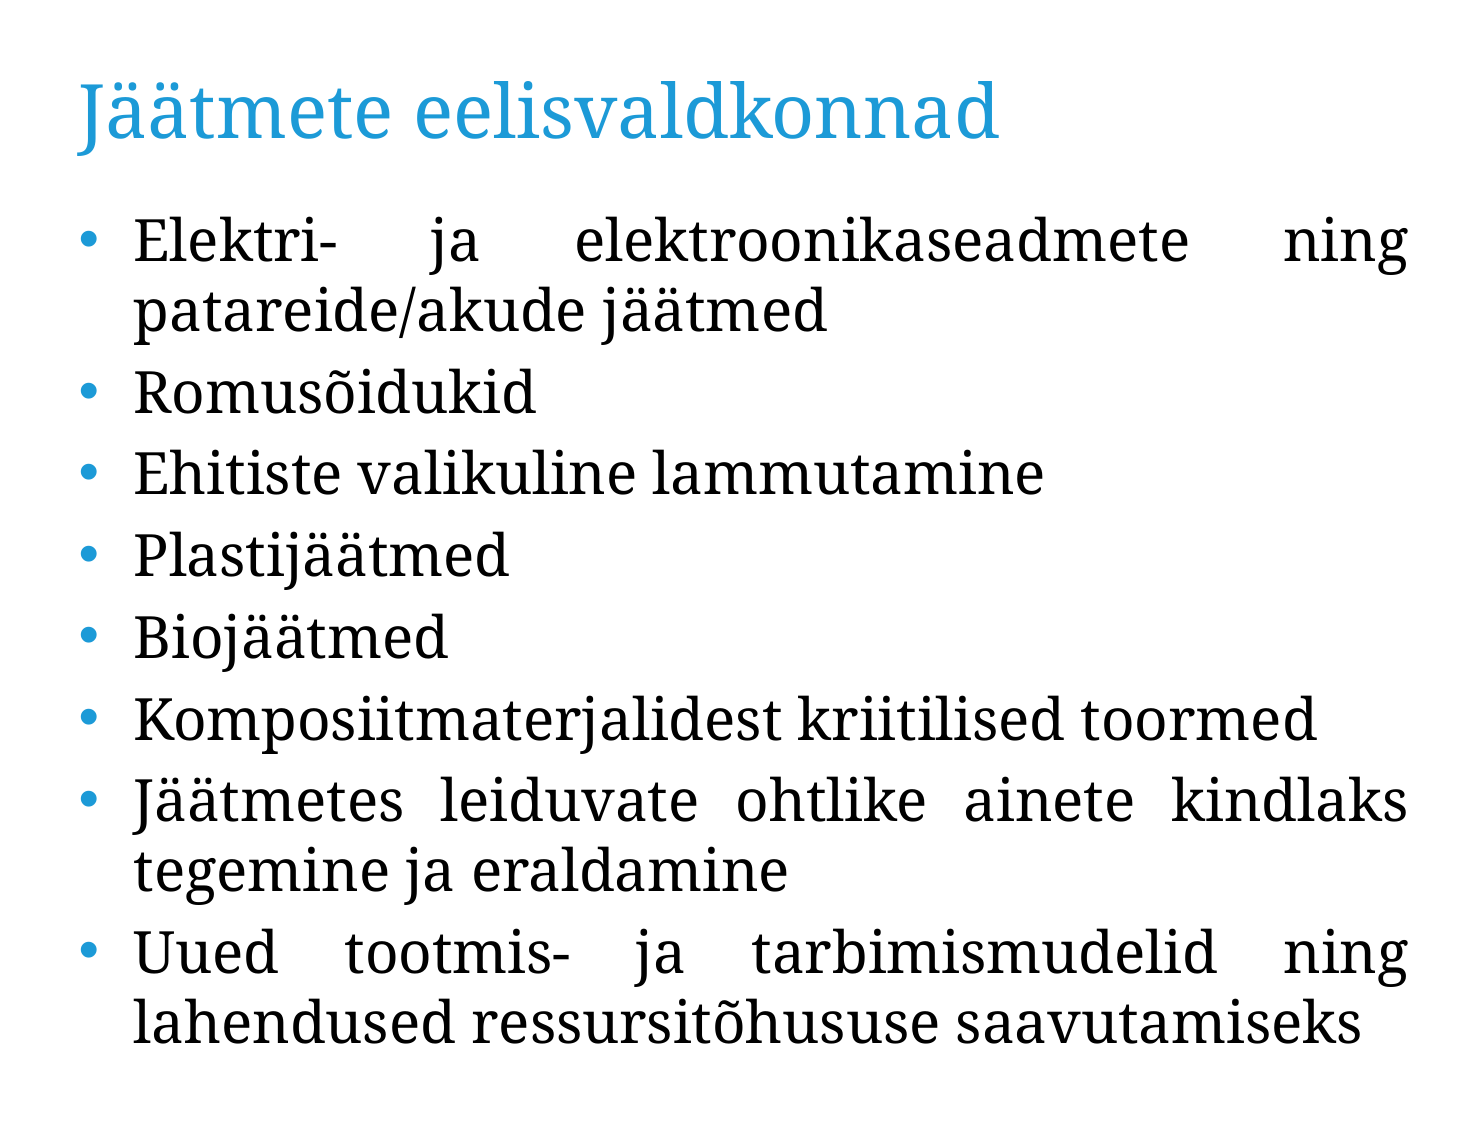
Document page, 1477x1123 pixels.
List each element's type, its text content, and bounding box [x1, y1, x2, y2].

title Jäätmete eelisvaldkonnad [63, 44, 1424, 173]
list Elektri- ja elektroonikaseadmete ning patareide/akude jäätmed Romusõidukid Ehitiste valikuline lammutamine Plastijäätmed Biojäätmed Komposiitmaterjalidest kriitilised toormed Jäätmetes leiduvate ohtlike ainete kindlaks tegemine ja eraldamine Uued tootmis- ja tarbimismudelid ning lahendused ressursitõhususe saavutamiseks [63, 195, 1424, 1003]
